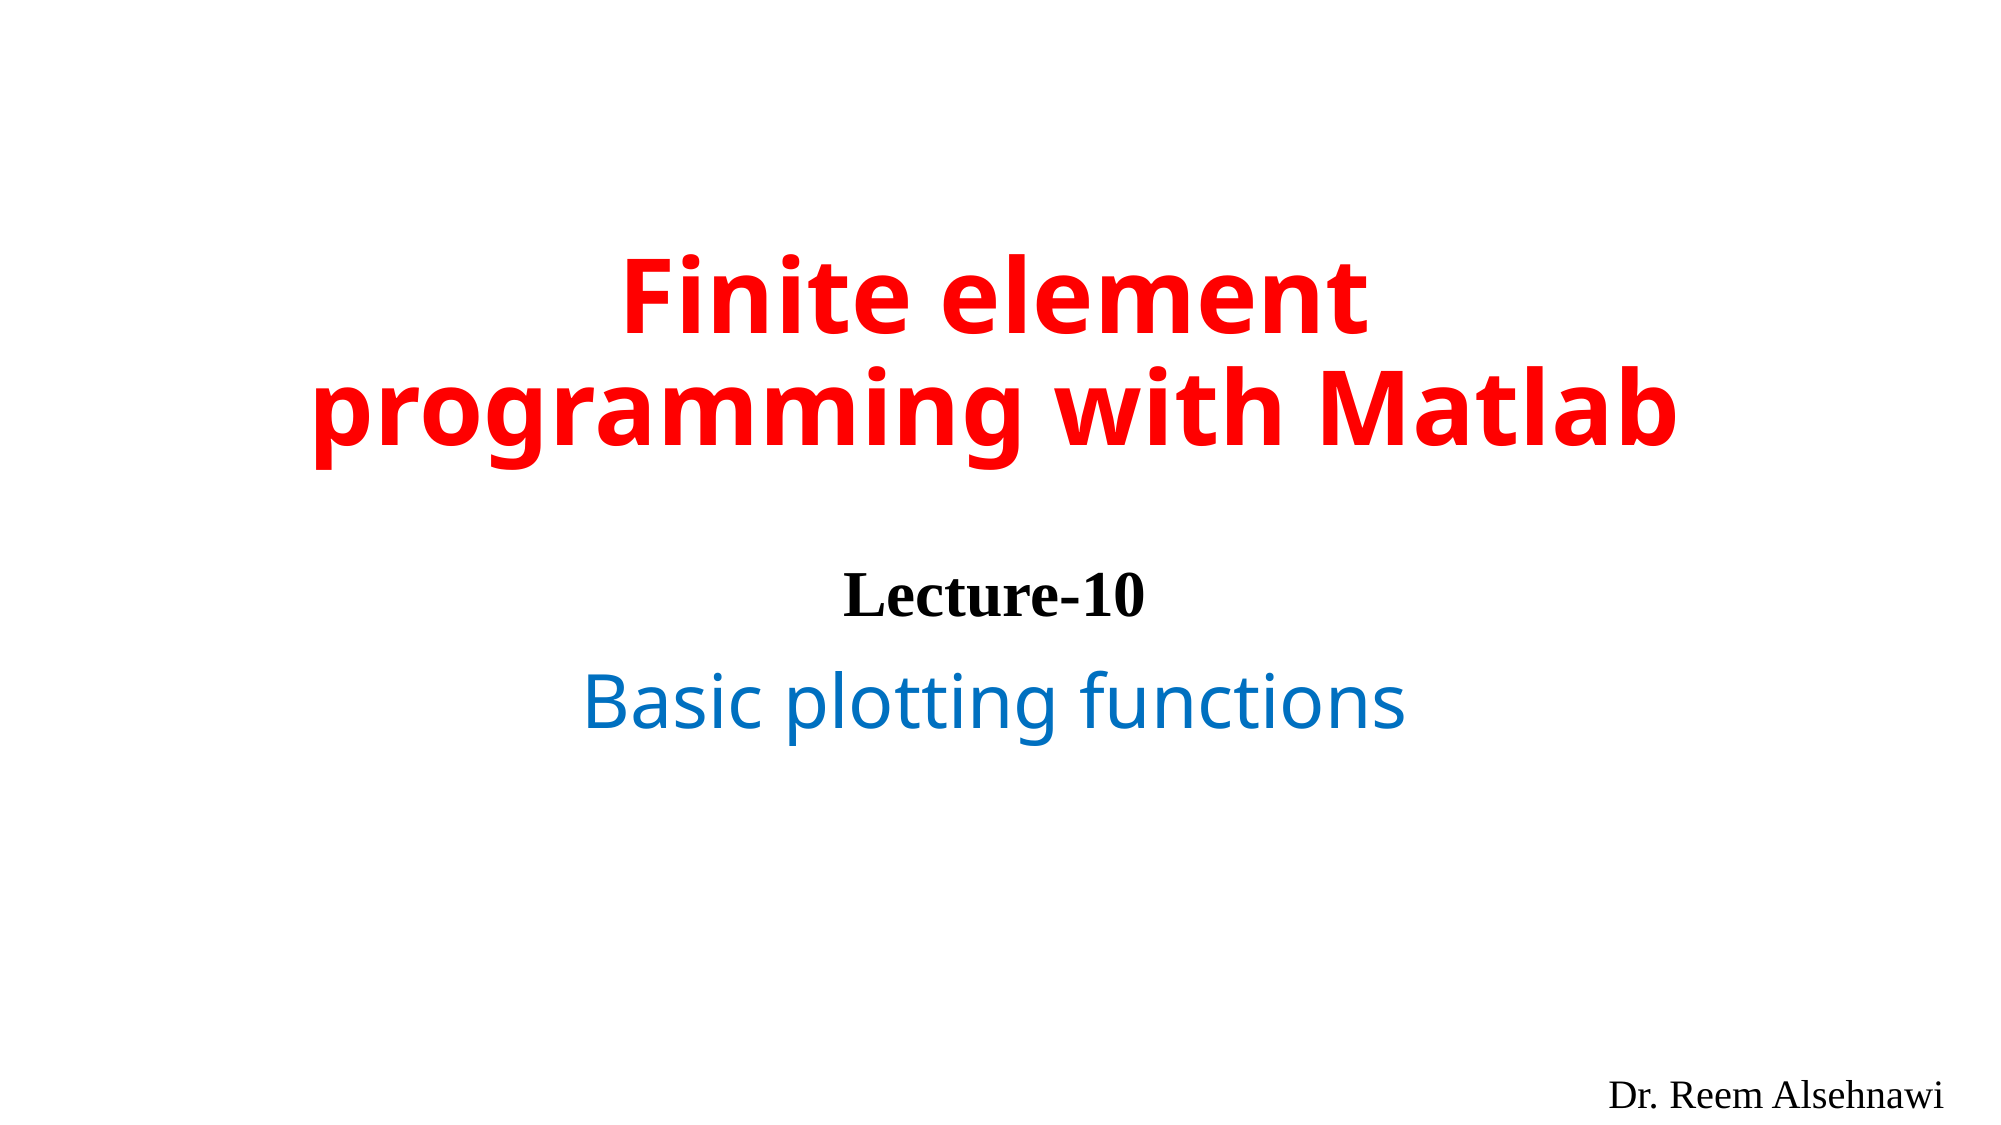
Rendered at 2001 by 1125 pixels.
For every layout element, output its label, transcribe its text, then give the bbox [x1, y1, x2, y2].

title Finite element programming with Matlab [244, 177, 1745, 476]
text_box Dr. Reem Alsehnawi [1571, 1066, 1982, 1125]
text_box Lecture-10 [757, 552, 1232, 638]
subtitle Basic plotting functions [190, 656, 1799, 733]
